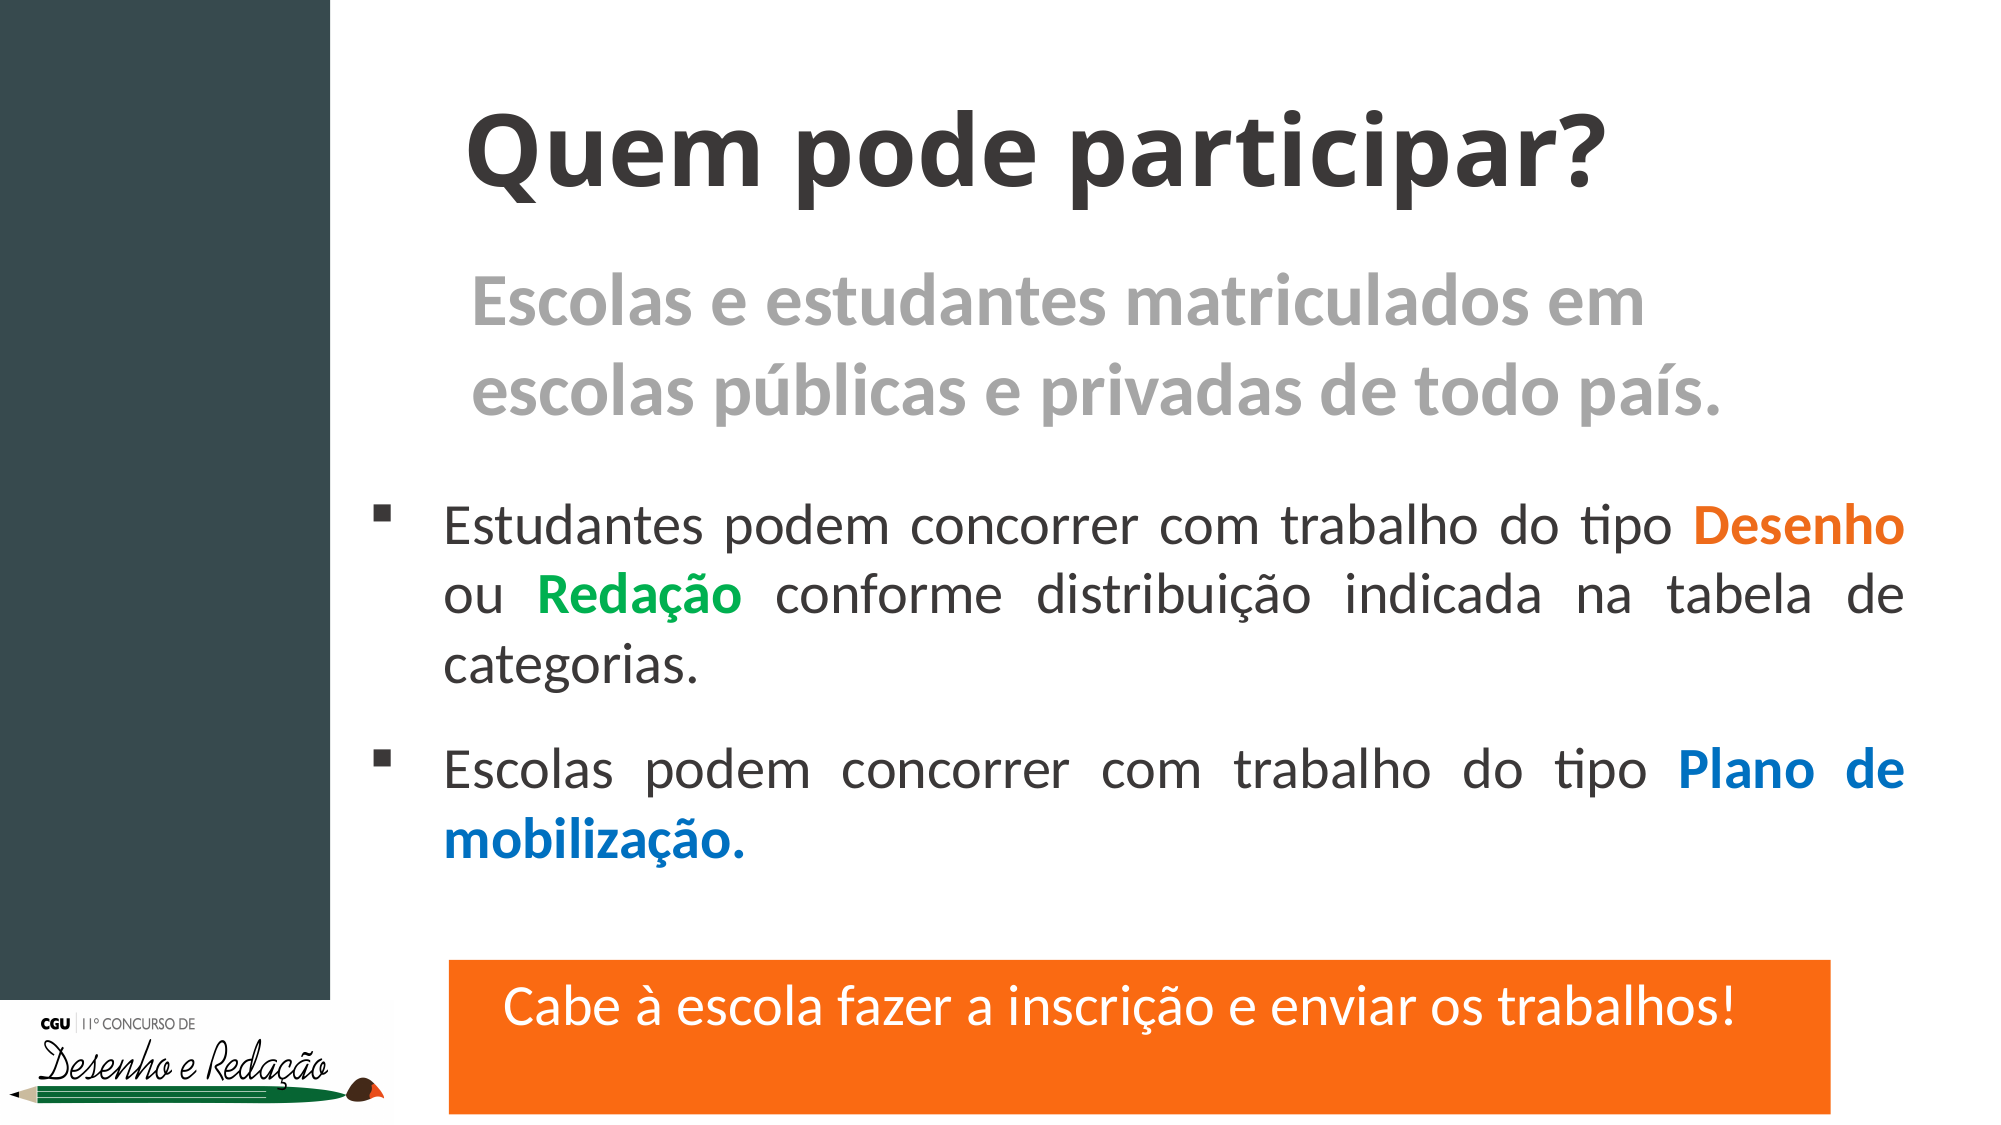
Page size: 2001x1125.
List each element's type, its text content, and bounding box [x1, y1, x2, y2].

picture [0, 1000, 394, 1125]
text_box [0, 0, 331, 1000]
text_box Escolas e estudantes matriculados em escolas públicas e privadas de todo país. Estudantes podem concorrer com trabalho do tipo Desenho ou Redação conforme distribuição indicada na tabela de categorias. Escolas podem concorrer com trabalho do tipo Plano de mobilização. [354, 243, 1921, 913]
text_box Cabe à escola fazer a inscrição e enviar os trabalhos!!! [448, 959, 1831, 1115]
text_box Quem pode participar? [449, 79, 2000, 214]
text_box [331, 0, 2000, 1125]
